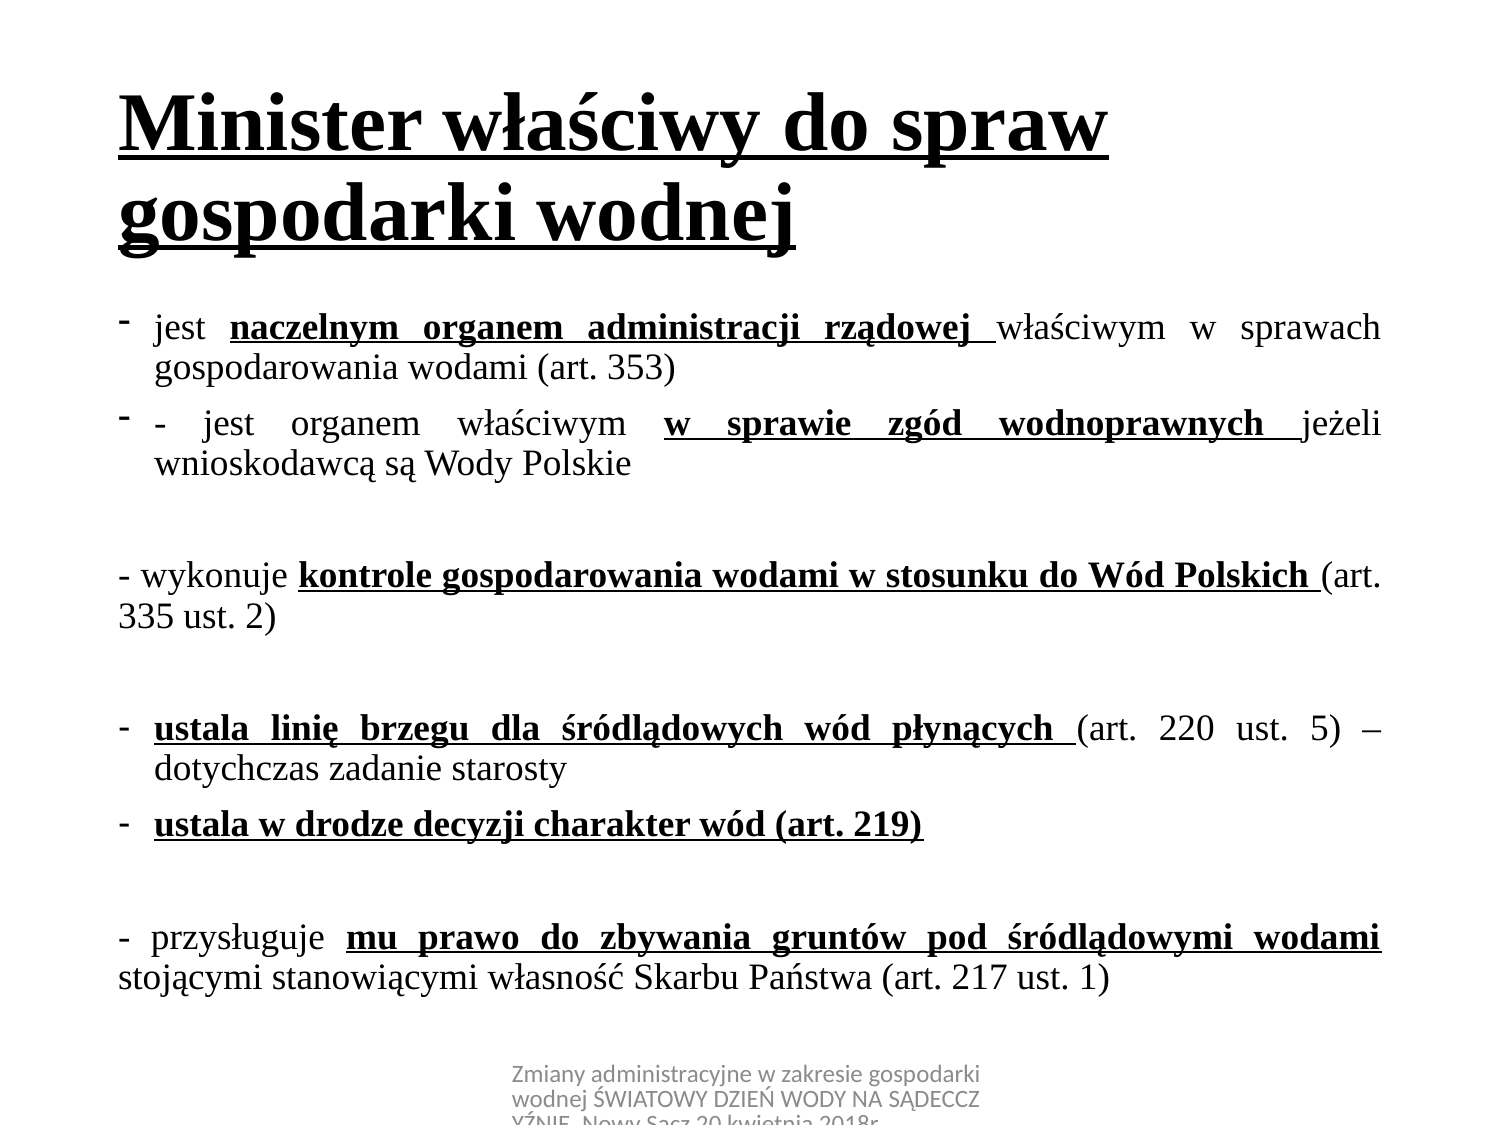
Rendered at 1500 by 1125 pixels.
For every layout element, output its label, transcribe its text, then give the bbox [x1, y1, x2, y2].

footer Zmiany administracyjne w zakresie gospodarki wodnej ŚWIATOWY DZIEŃ WODY NA SĄDECCZYŹNIE, Nowy Sącz 20 kwietnia 2018r. [496, 1042, 1004, 1103]
list jest naczelnym organem administracji rządowej właściwym w sprawach gospodarowania wodami (art. 353) - jest organem właściwym w sprawie zgód wodnoprawnych jeżeli wnioskodawcą są Wody Polskie - wykonuje kontrole gospodarowania wodami w stosunku do Wód Polskich (art. 335 ust. 2) ustala linię brzegu dla śródlądowych wód płynących (art. 220 ust. 5) – dotychczas zadanie starosty ustala w drodze decyzji charakter wód (art. 219) - przysługuje mu prawo do zbywania gruntów pod śródlądowymi wodami stojącymi stanowiącymi własność Skarbu Państwa (art. 217 ust. 1) [103, 299, 1397, 1014]
title Minister właściwy do spraw gospodarki wodnej [103, 59, 1397, 278]
